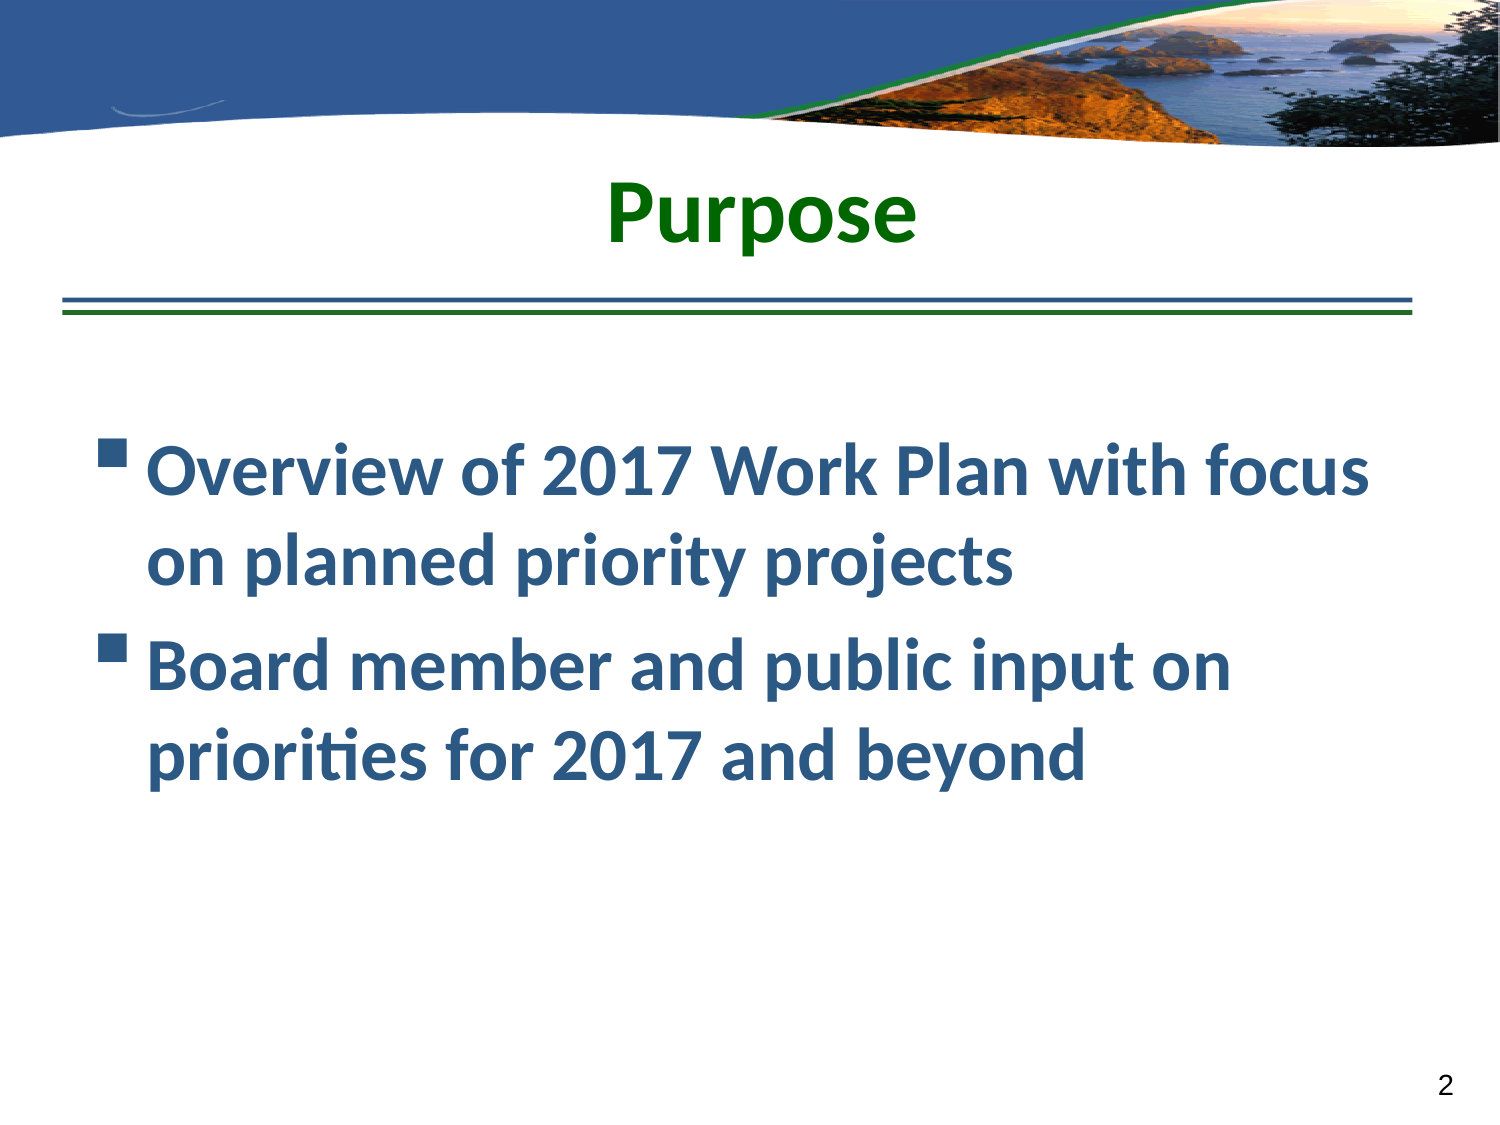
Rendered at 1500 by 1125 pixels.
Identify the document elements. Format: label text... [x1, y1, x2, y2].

title Purpose [87, 149, 1438, 263]
picture [0, 0, 1500, 147]
text_box 2 [1423, 1058, 1486, 1125]
list Overview of 2017 Work Plan with focus on planned priority projects Board member and public input on priorities for 2017 and beyond [75, 412, 1450, 1013]
